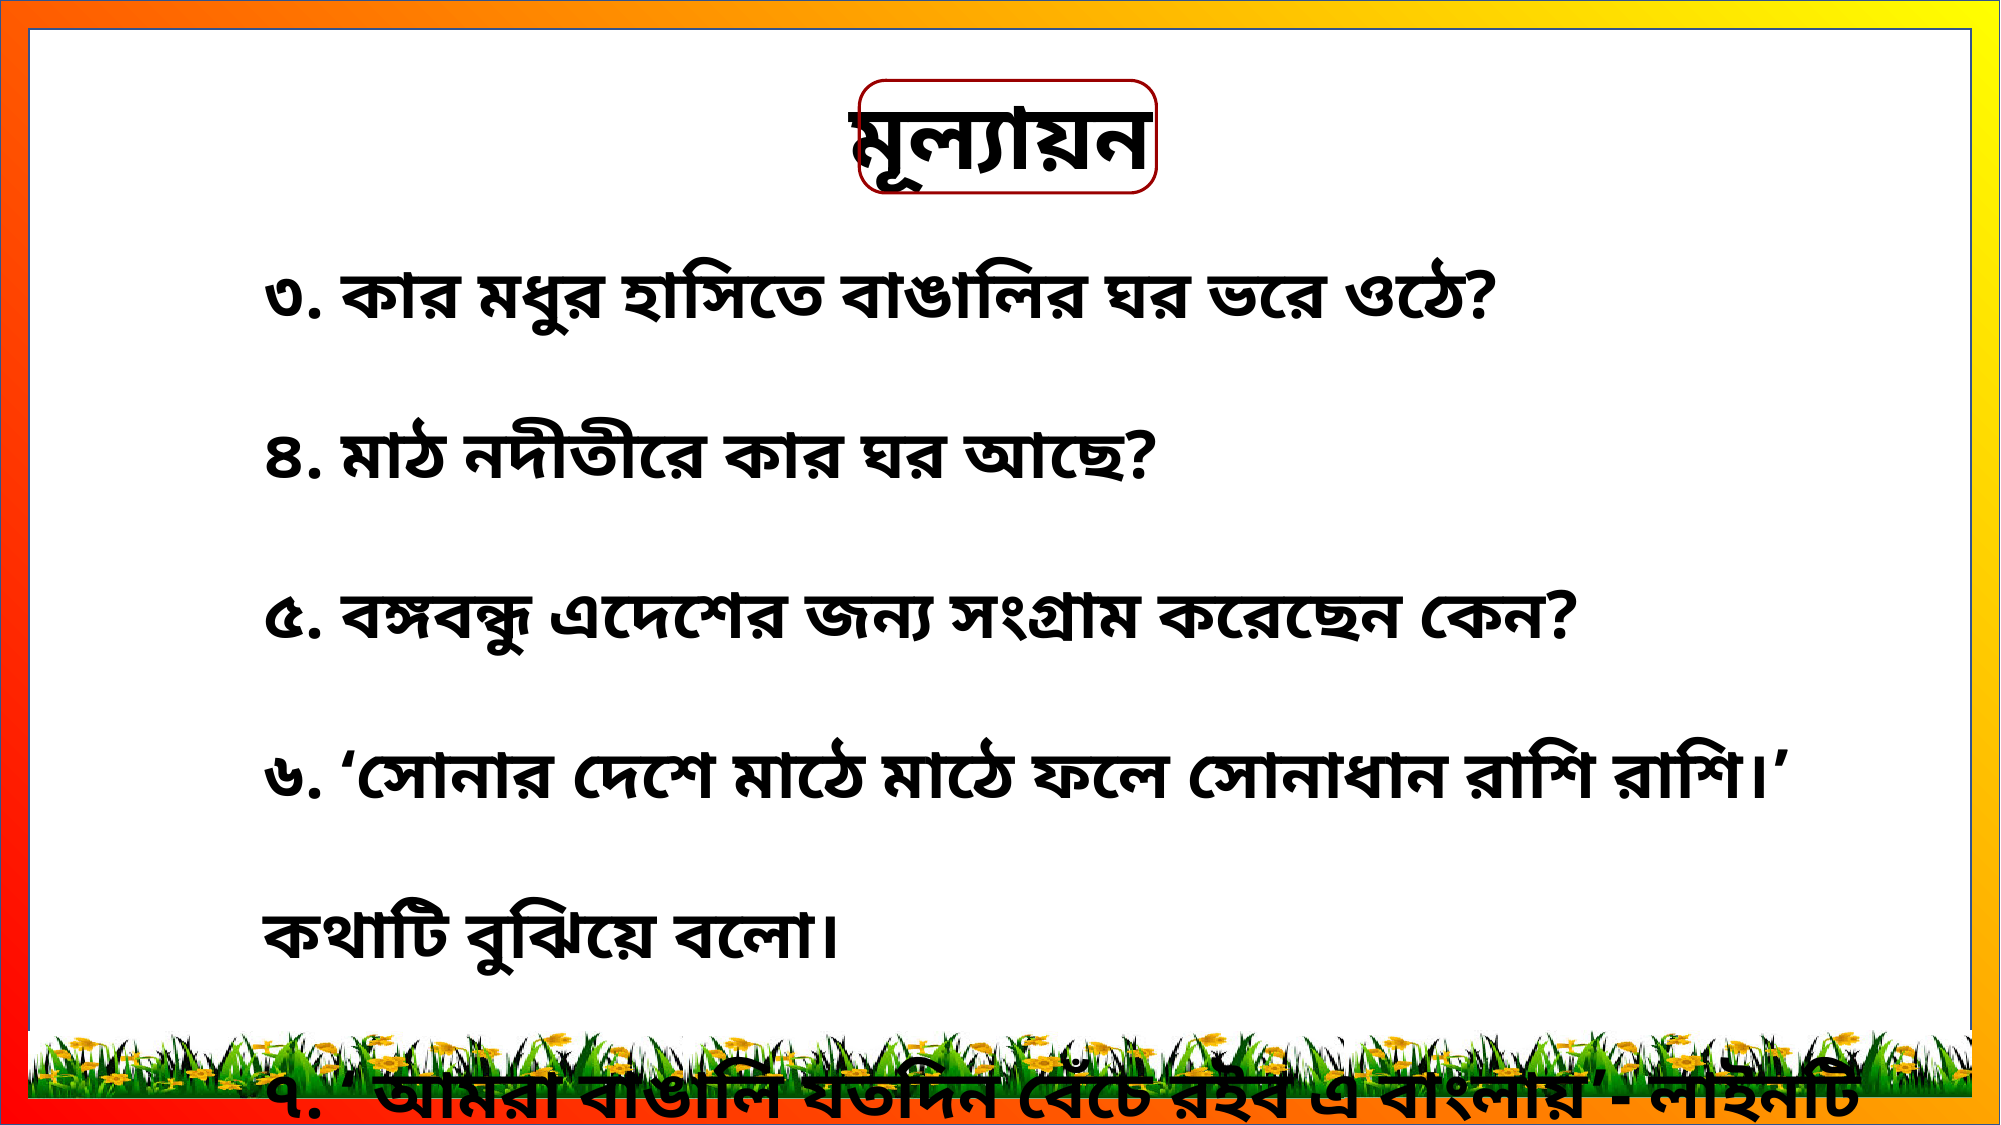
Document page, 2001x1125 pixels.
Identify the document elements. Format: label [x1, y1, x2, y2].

text_box [0, 0, 2000, 1125]
